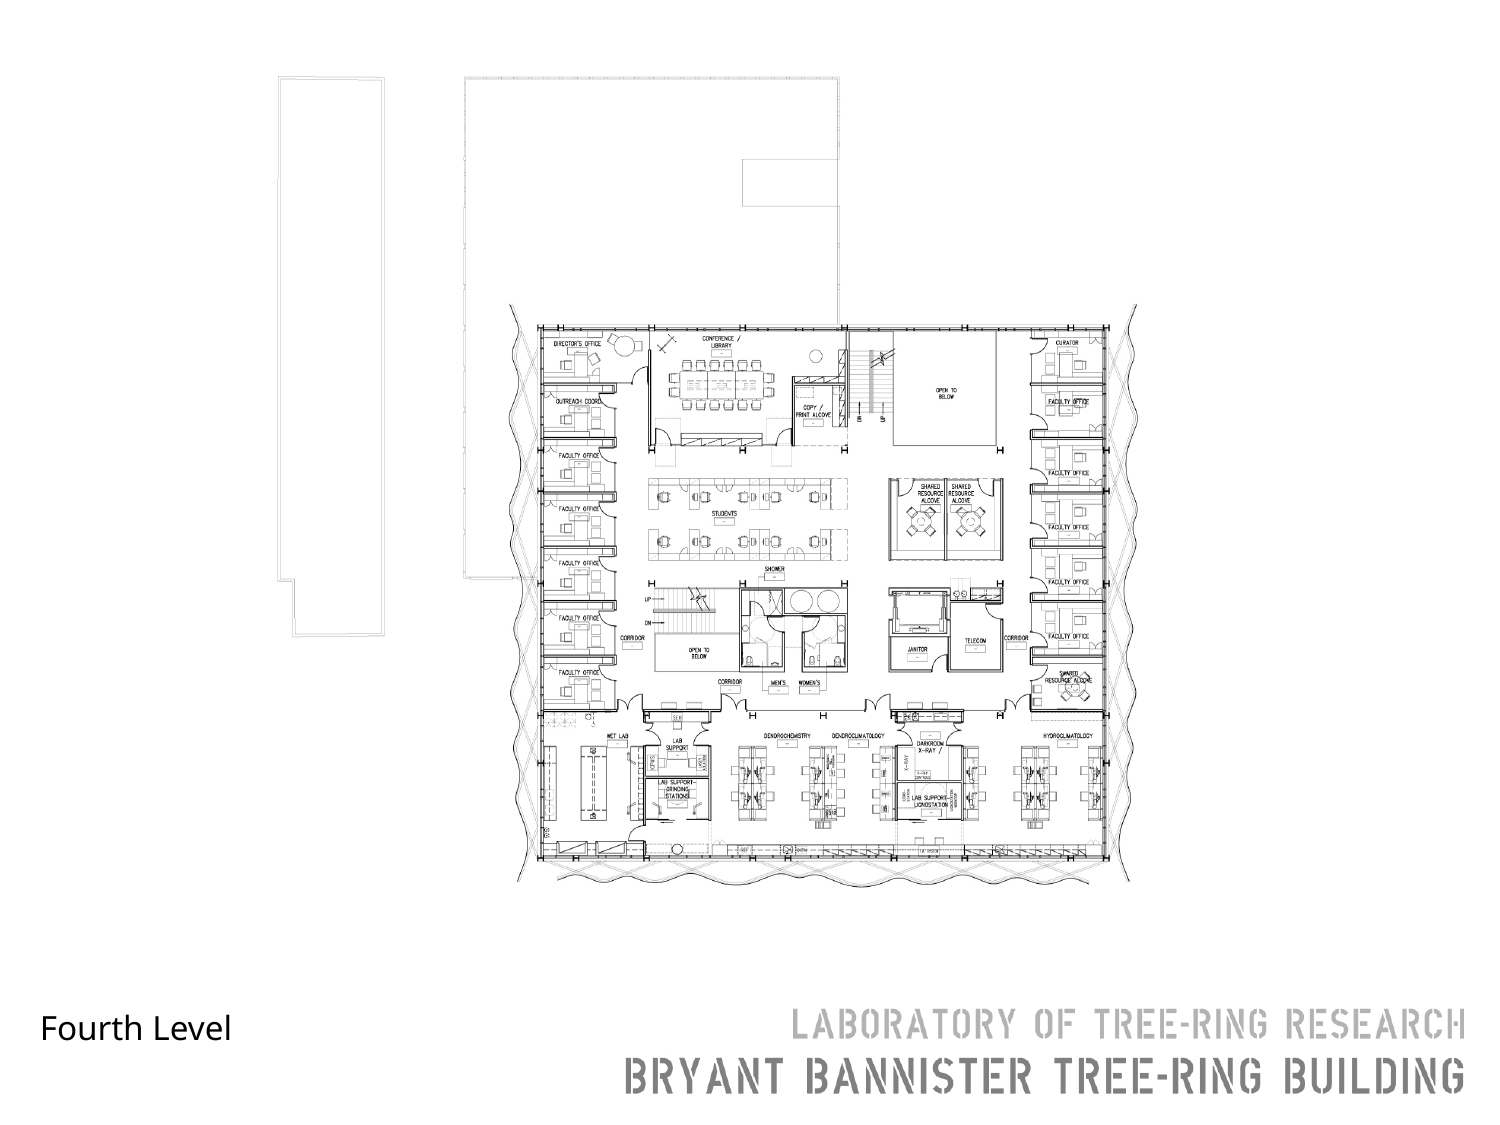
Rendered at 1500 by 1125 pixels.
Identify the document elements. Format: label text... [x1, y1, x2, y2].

list Fourth Level [24, 999, 750, 1113]
picture [600, 962, 1500, 1113]
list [149, 43, 1351, 945]
